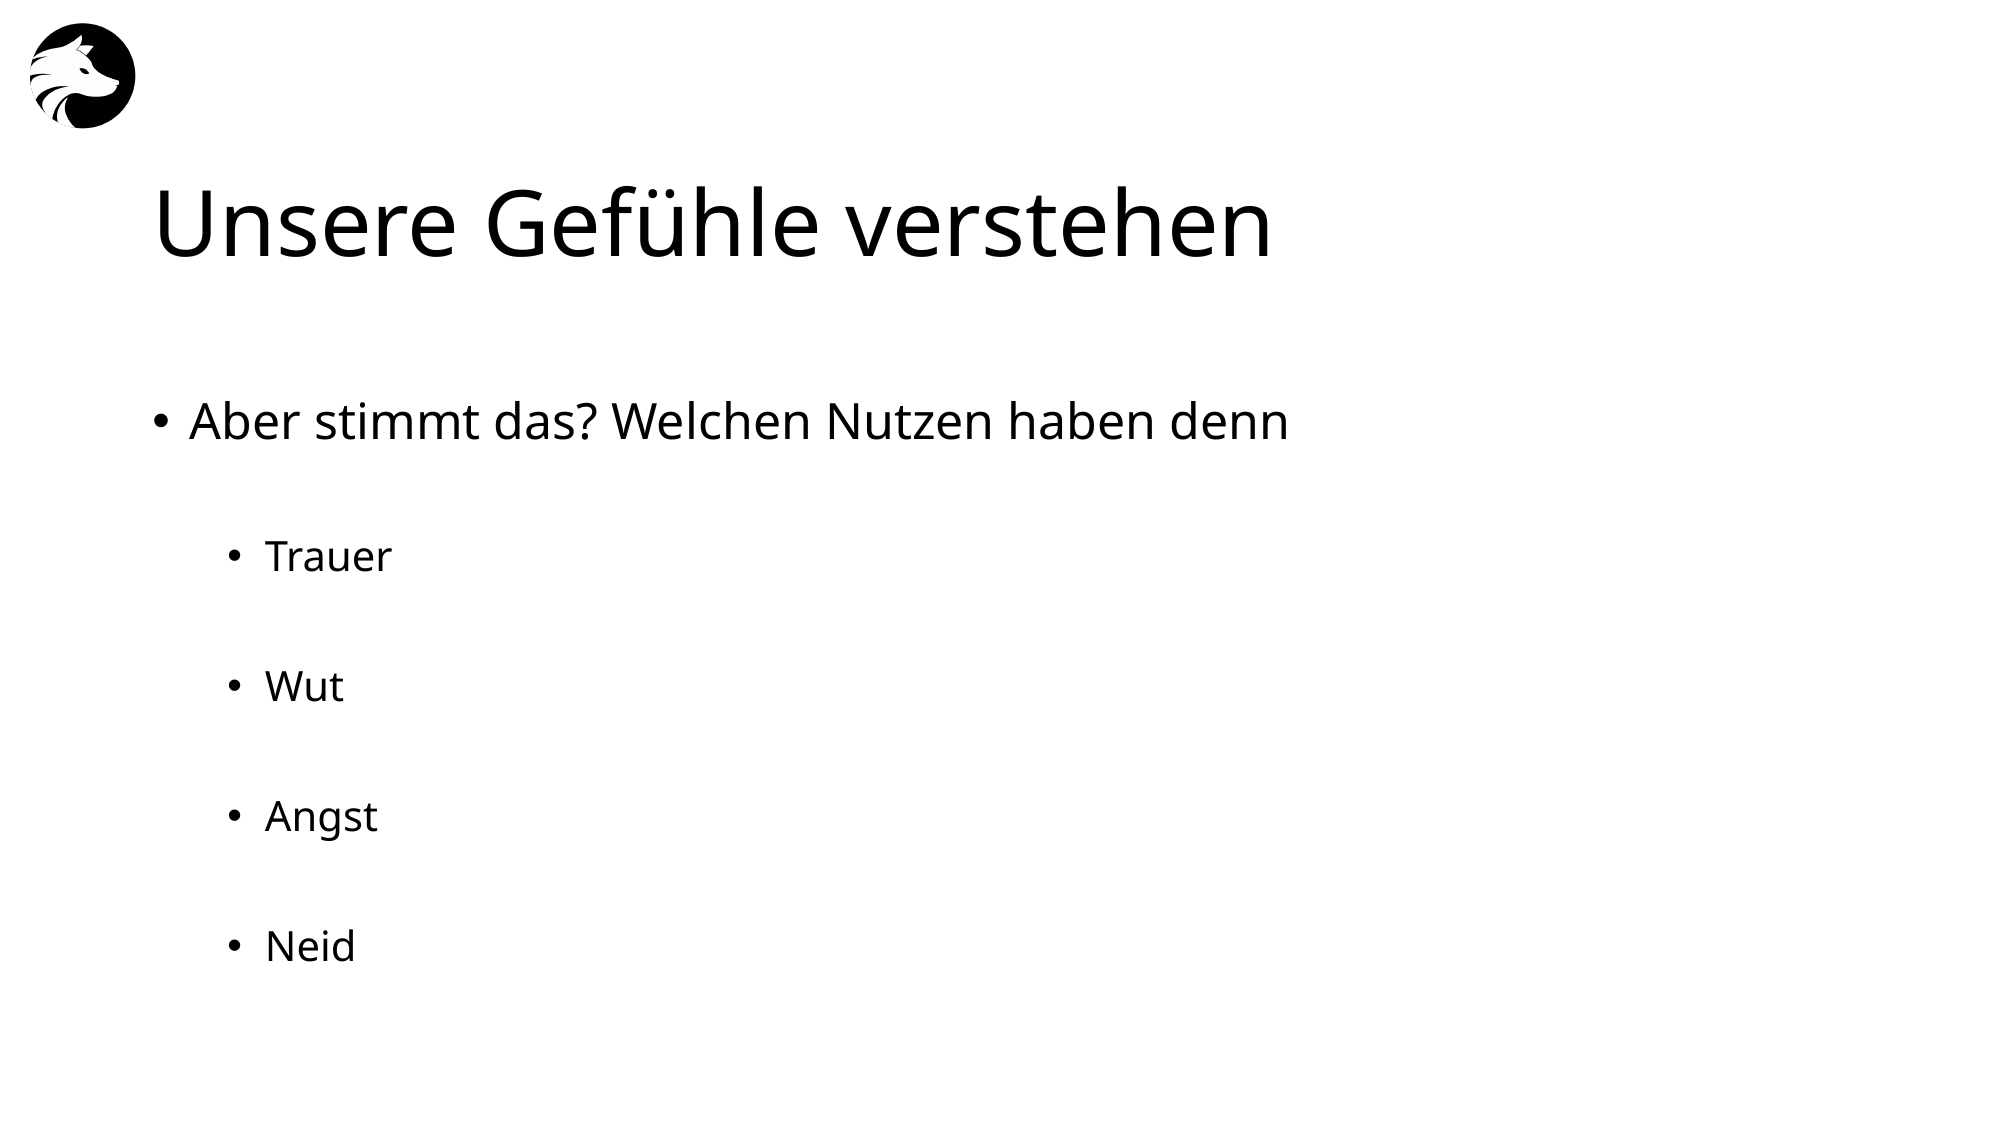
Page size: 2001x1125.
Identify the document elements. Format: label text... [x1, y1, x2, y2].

title Unsere Gefühle verstehen [137, 165, 1863, 289]
list Aber stimmt das? Welchen Nutzen haben denn Trauer Wut Angst Neid [137, 388, 1863, 995]
picture [28, 22, 138, 130]
